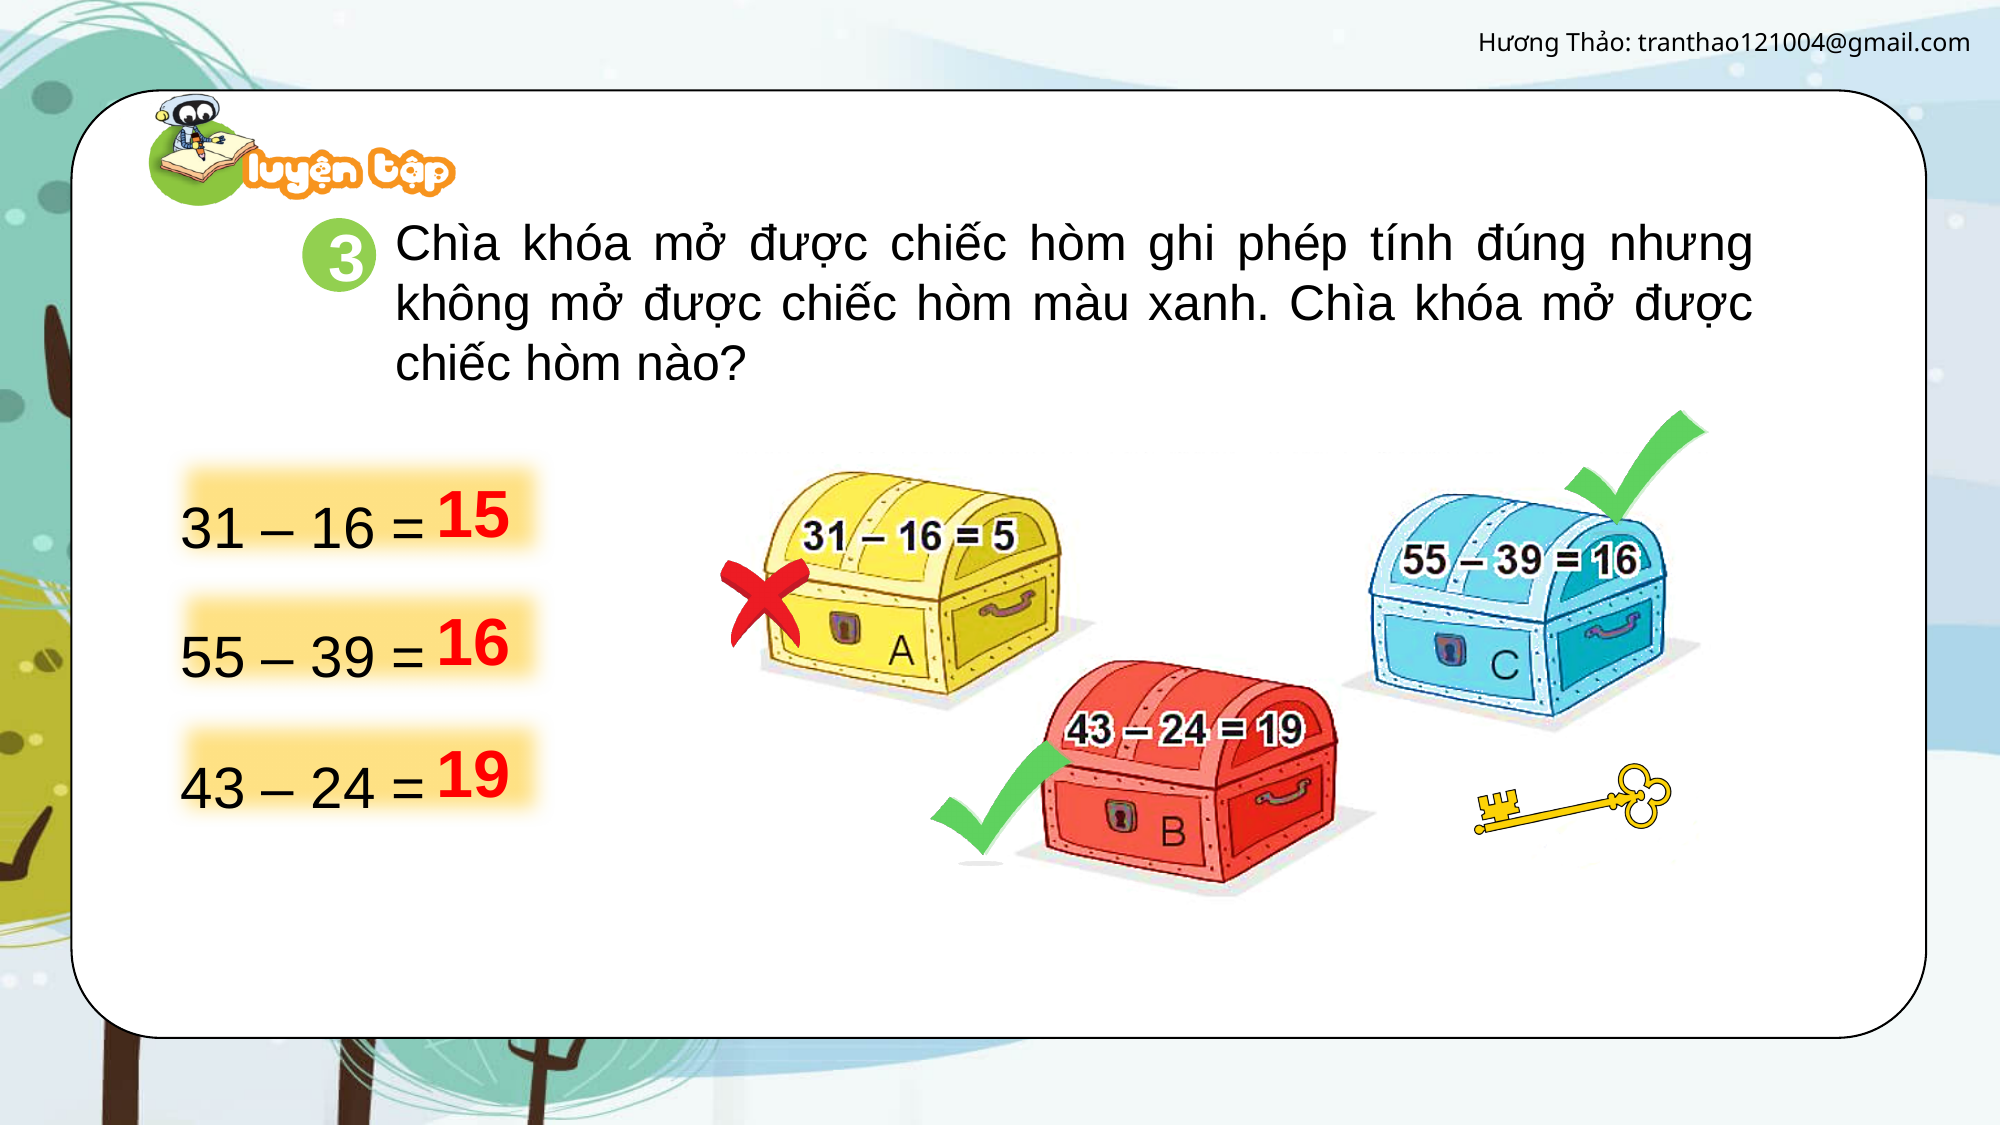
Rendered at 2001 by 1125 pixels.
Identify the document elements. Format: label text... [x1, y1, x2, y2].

text_box Chìa khóa mở được chiếc hòm ghi phép tính đúng nhưng không mở được chiếc hòm màu xanh. Chìa khóa mở được chiếc hòm nào? [380, 202, 1770, 398]
text_box 31 – 16 = [202, 484, 422, 532]
text_box 15 [422, 463, 526, 558]
picture [0, 0, 2000, 1125]
text_box 19 [422, 723, 526, 818]
text_box 16 [422, 591, 526, 687]
text_box 43 – 24 = [202, 744, 422, 792]
text_box 55 – 39 = [202, 613, 422, 661]
text_box 3 [302, 220, 377, 292]
